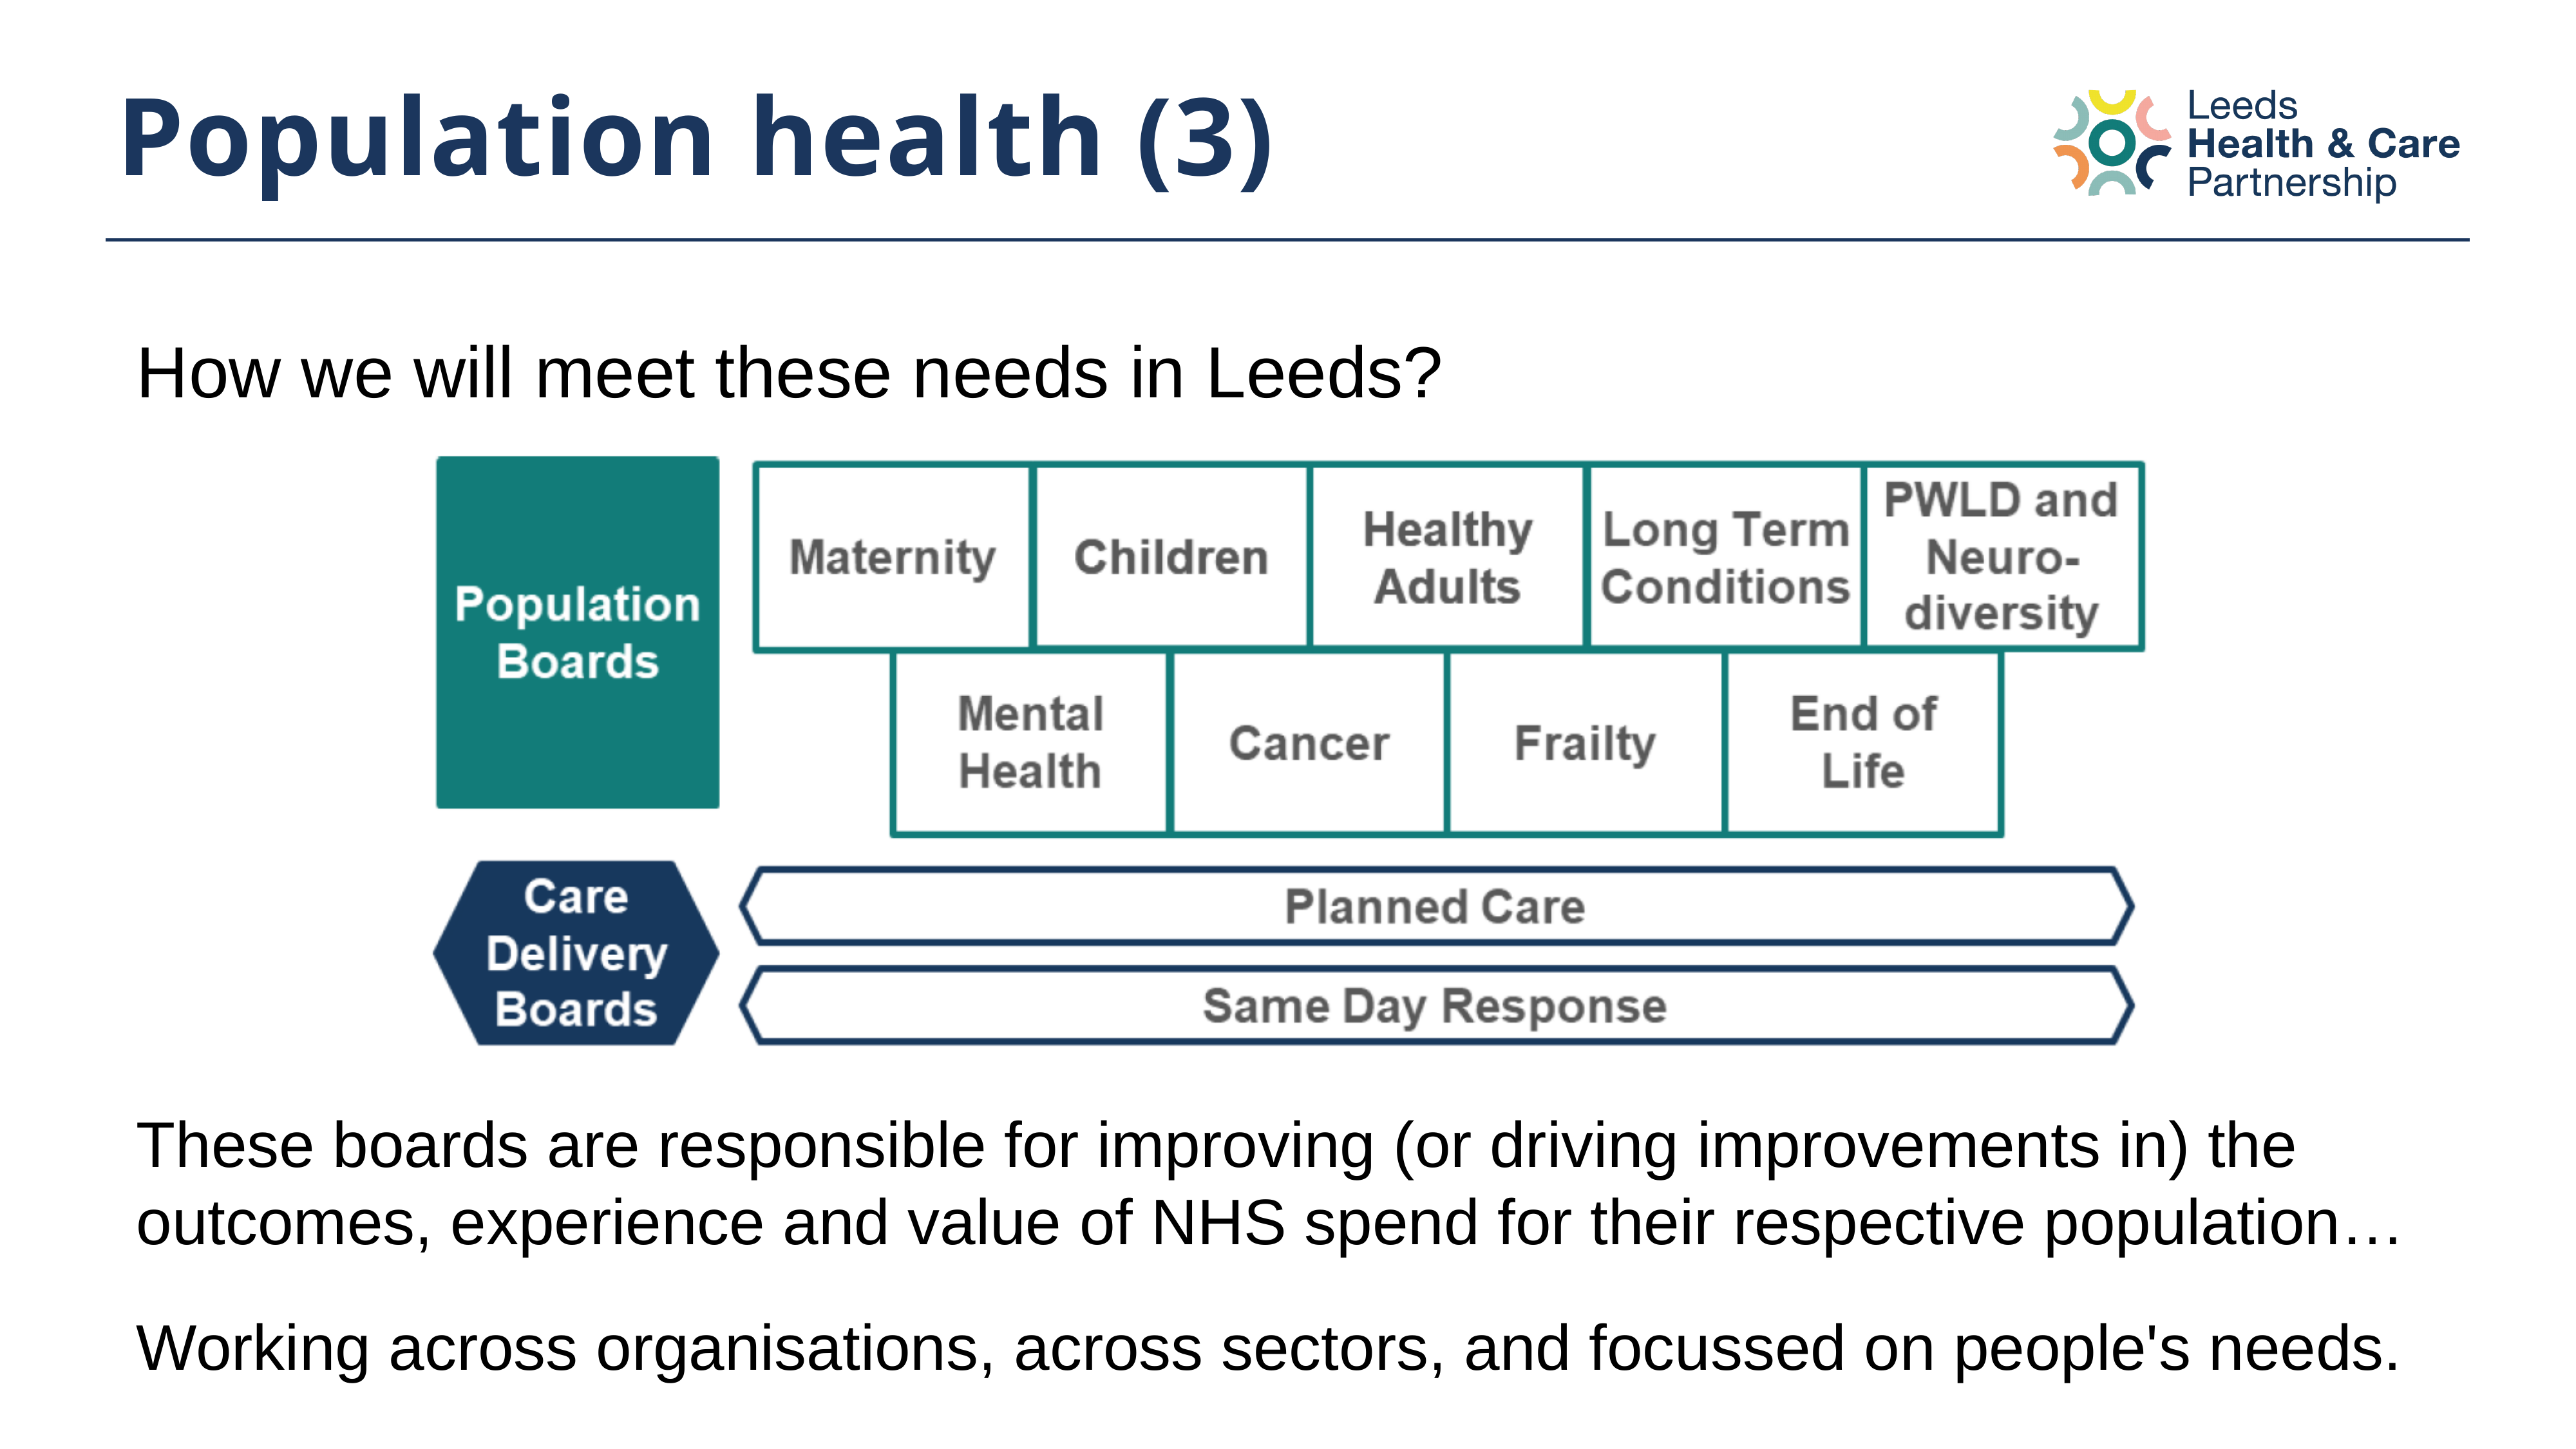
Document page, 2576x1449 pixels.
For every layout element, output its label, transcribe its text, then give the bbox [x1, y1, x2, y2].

picture [2030, 62, 2481, 226]
title Population health (3) [111, 87, 2433, 219]
picture [413, 442, 2167, 1081]
text_box How we will meet these needs in Leeds? These boards are responsible for improving (or driving improvements in) the outcomes, experience and value of NHS spend for their respective population… Working across organisations, across sectors, and focussed on people's needs. [127, 321, 2432, 1361]
